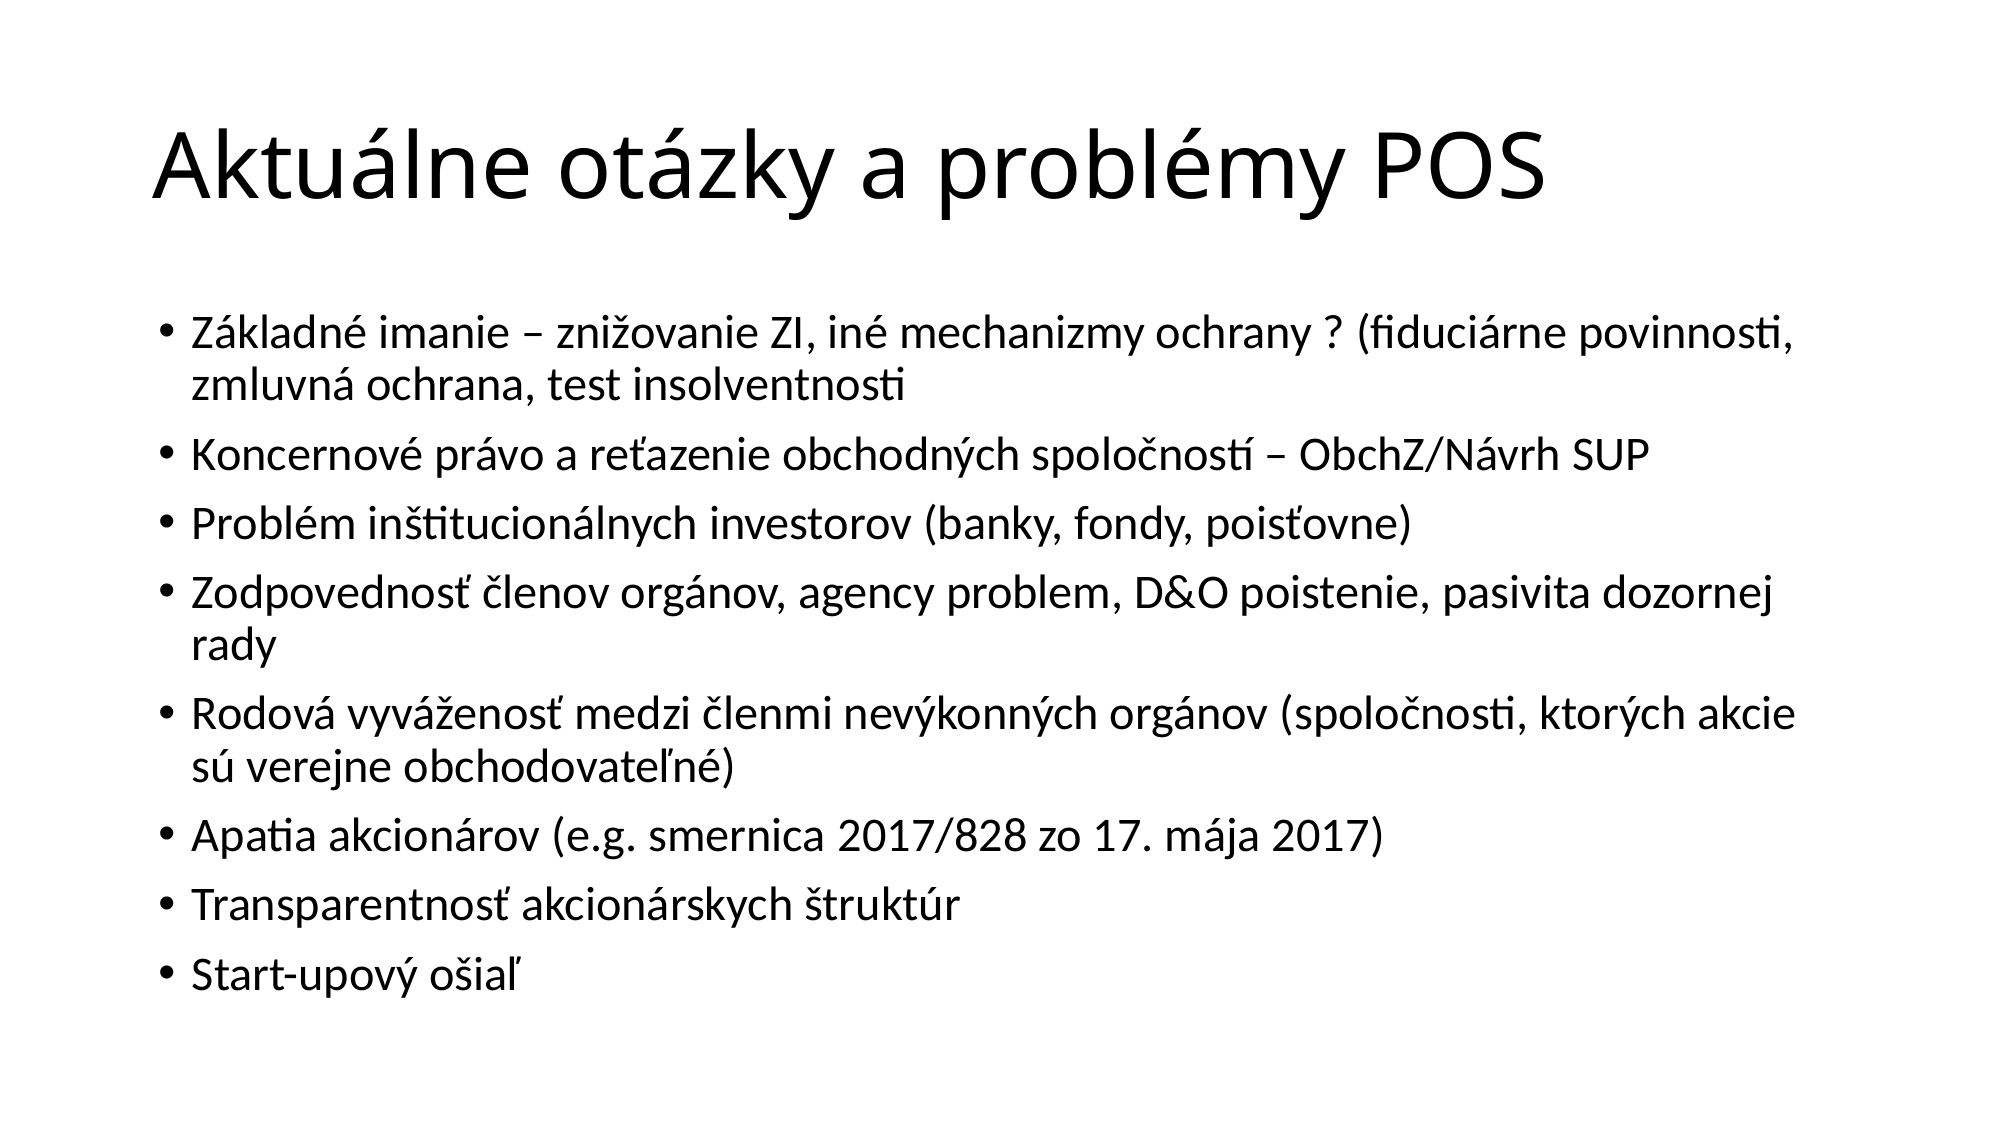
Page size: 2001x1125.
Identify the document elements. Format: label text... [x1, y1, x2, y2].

title Aktuálne otázky a problémy POS [137, 59, 1863, 278]
list Základné imanie – znižovanie ZI, iné mechanizmy ochrany ? (fiduciárne povinnosti, zmluvná ochrana, test insolventnosti Koncernové právo a reťazenie obchodných spoločností – ObchZ/Návrh SUP Problém inštitucionálnych investorov (banky, fondy, poisťovne) Zodpovednosť členov orgánov, agency problem, D&O poistenie, pasivita dozornej rady Rodová vyváženosť medzi členmi nevýkonných orgánov (spoločnosti, ktorých akcie sú verejne obchodovateľné) Apatia akcionárov (e.g. smernica 2017/828 zo 17. mája 2017) Transparentnosť akcionárskych štruktúr Start-upový ošiaľ [143, 299, 1869, 1014]
